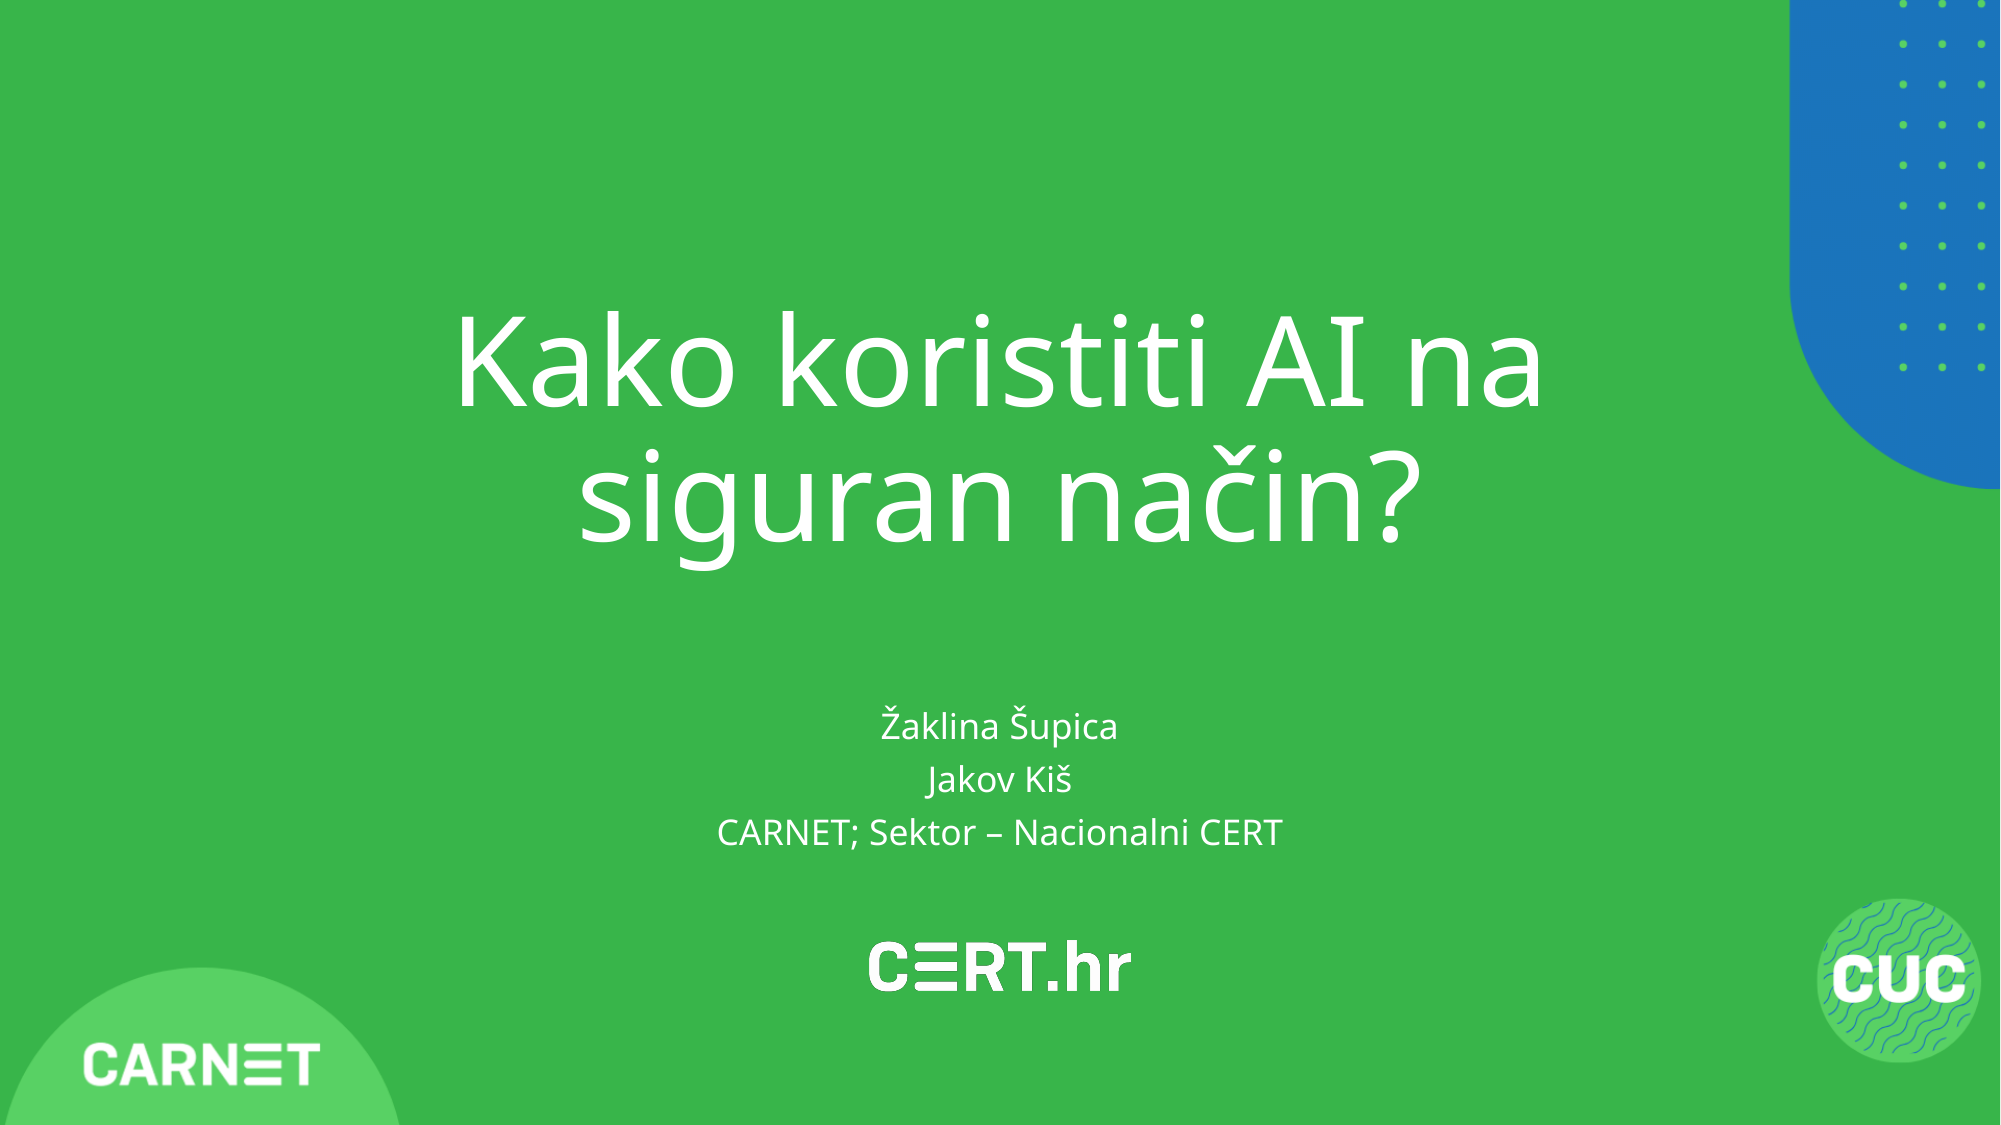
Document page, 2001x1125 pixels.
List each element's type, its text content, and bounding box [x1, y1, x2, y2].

subtitle Žaklina Šupica Jakov Kiš CARNET; Sektor – Nacionalni CERT [249, 590, 1750, 863]
picture [0, 0, 2001, 1125]
title Kako koristiti AI na siguran način? [249, 184, 1750, 576]
